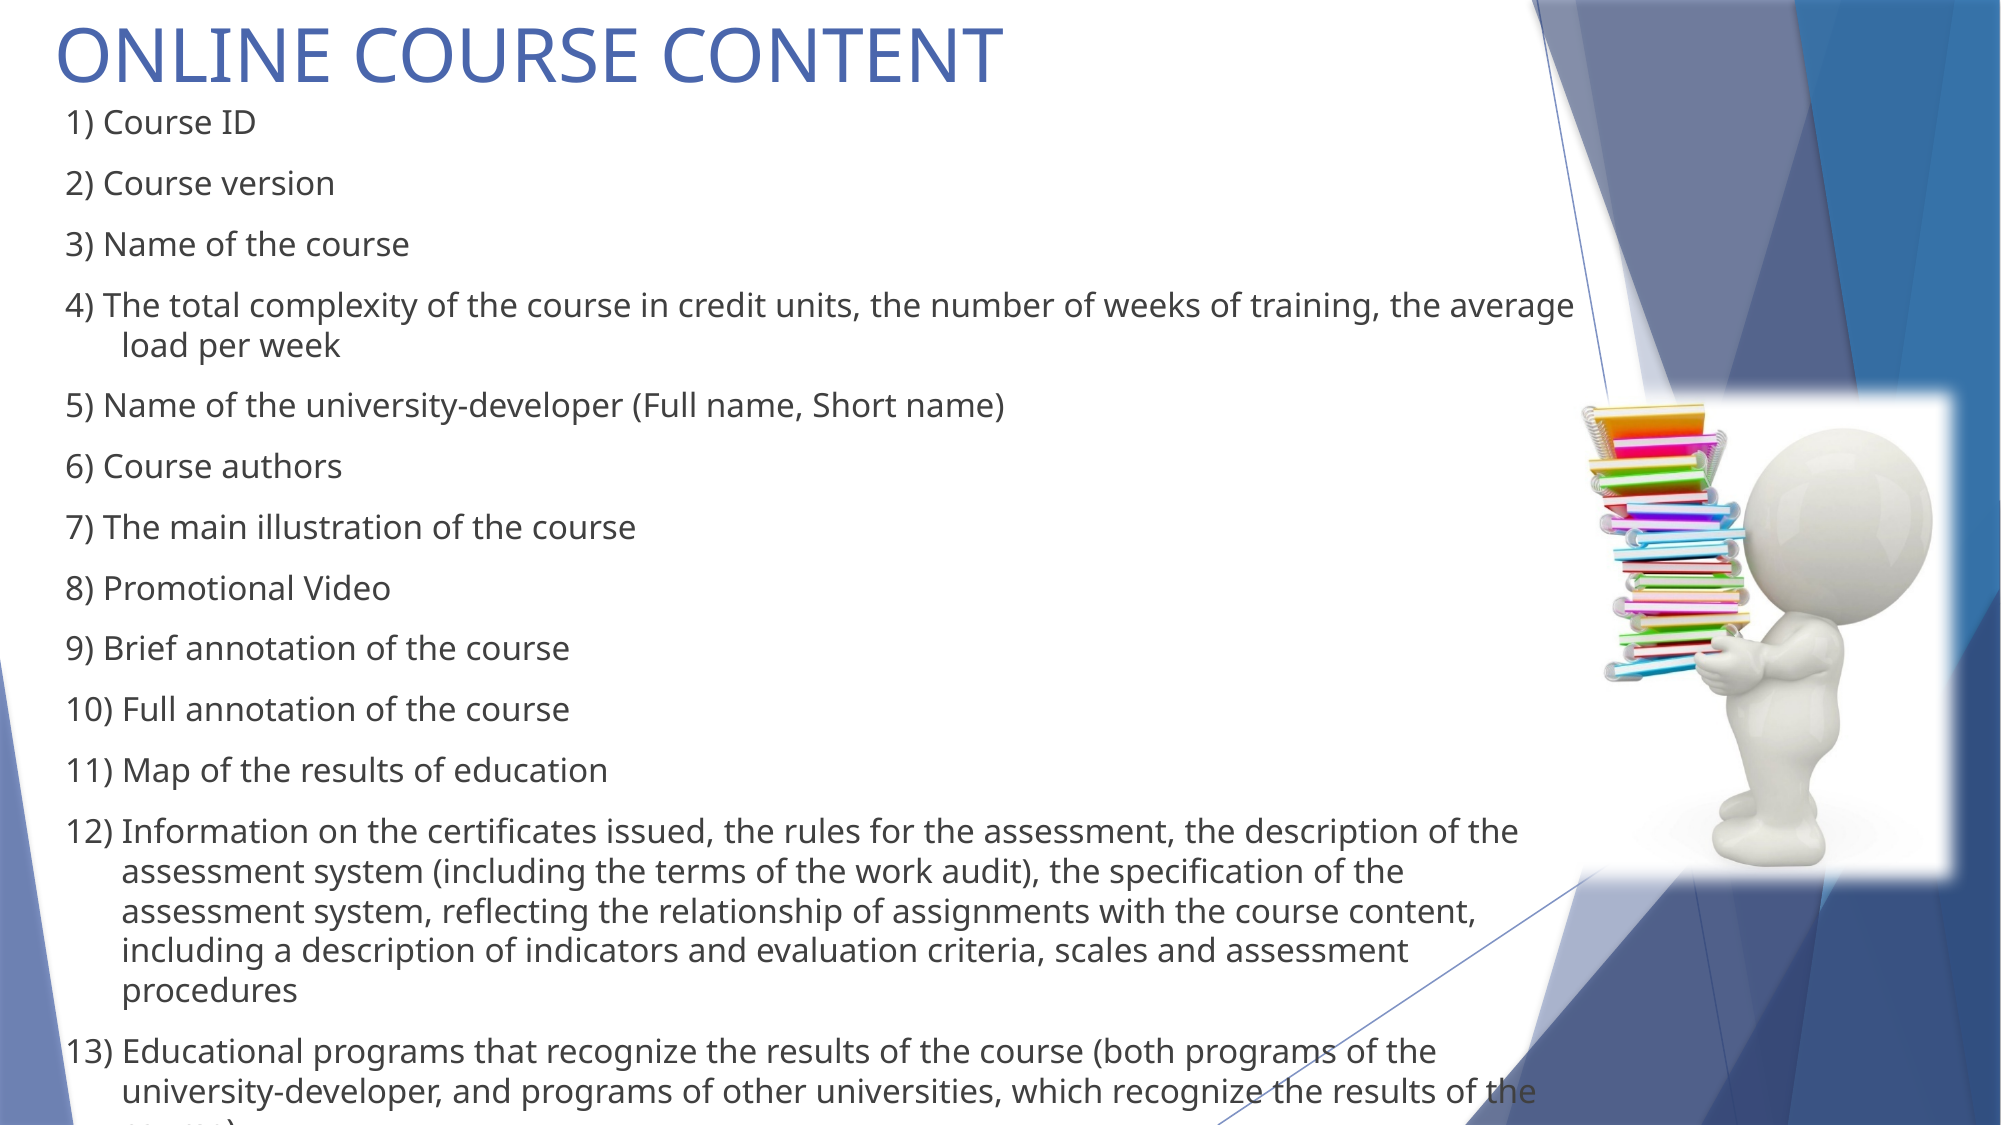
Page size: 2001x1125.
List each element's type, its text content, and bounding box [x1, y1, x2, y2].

picture [1540, 374, 1970, 897]
list 1) Course ID 2) Course version 3) Name of the course 4) The total complexity of the course in credit units, the number of weeks of training, the average load per week 5) Name of the university-developer (Full name, Short name) 6) Course authors 7) The main illustration of the course 8) Promotional Video 9) Brief annotation of the course 10) Full annotation of the course 11) Map of the results of education 12) Information on the certificates issued, the rules for the assessment, the description of the assessment system (including the terms of the work audit), the specification of the assessment system, reflecting the relationship of assignments with the course content, including a description of indicators and evaluation criteria, scales and assessment procedures 13) Educational programs that recognize the results of the course (both programs of the university-developer, and programs of other universities, which recognize the results of the course) [50, 94, 1597, 992]
title ONLINE COURSE CONTENT [39, 0, 1450, 217]
